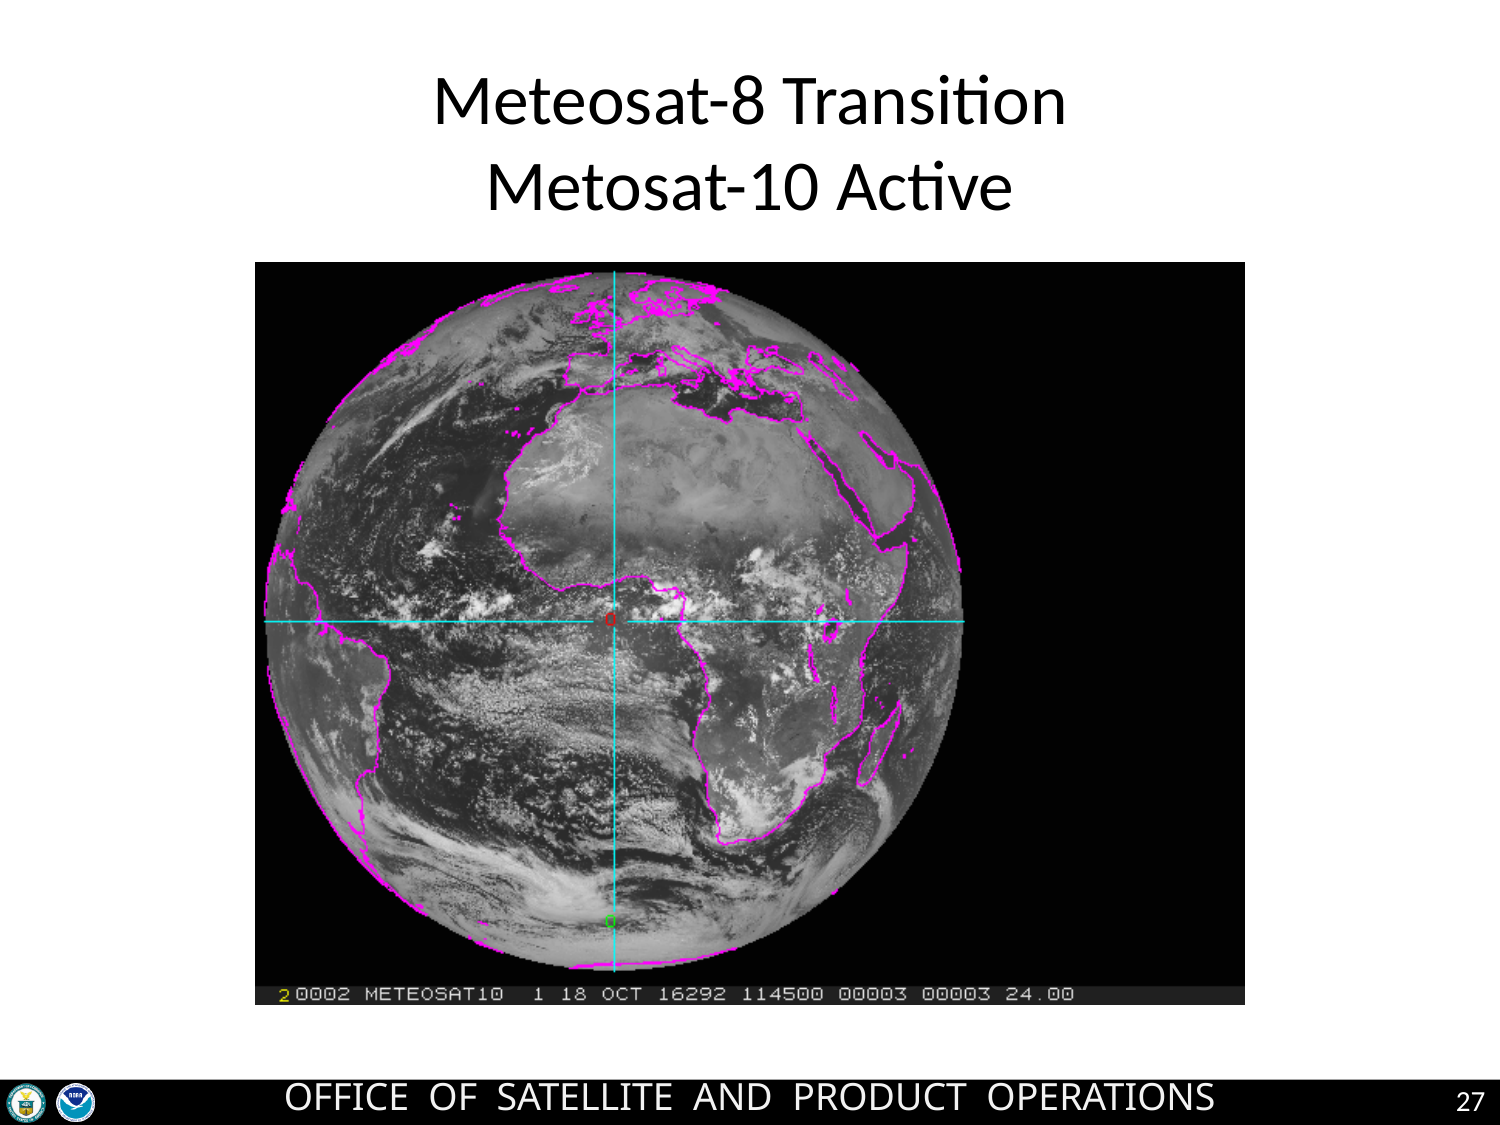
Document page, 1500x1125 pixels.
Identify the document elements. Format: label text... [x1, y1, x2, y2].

title Meteosat-8 Transition Metosat-10 Active [75, 45, 1425, 233]
picture [56, 1083, 95, 1122]
picture [6, 1083, 46, 1123]
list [254, 262, 1246, 1006]
